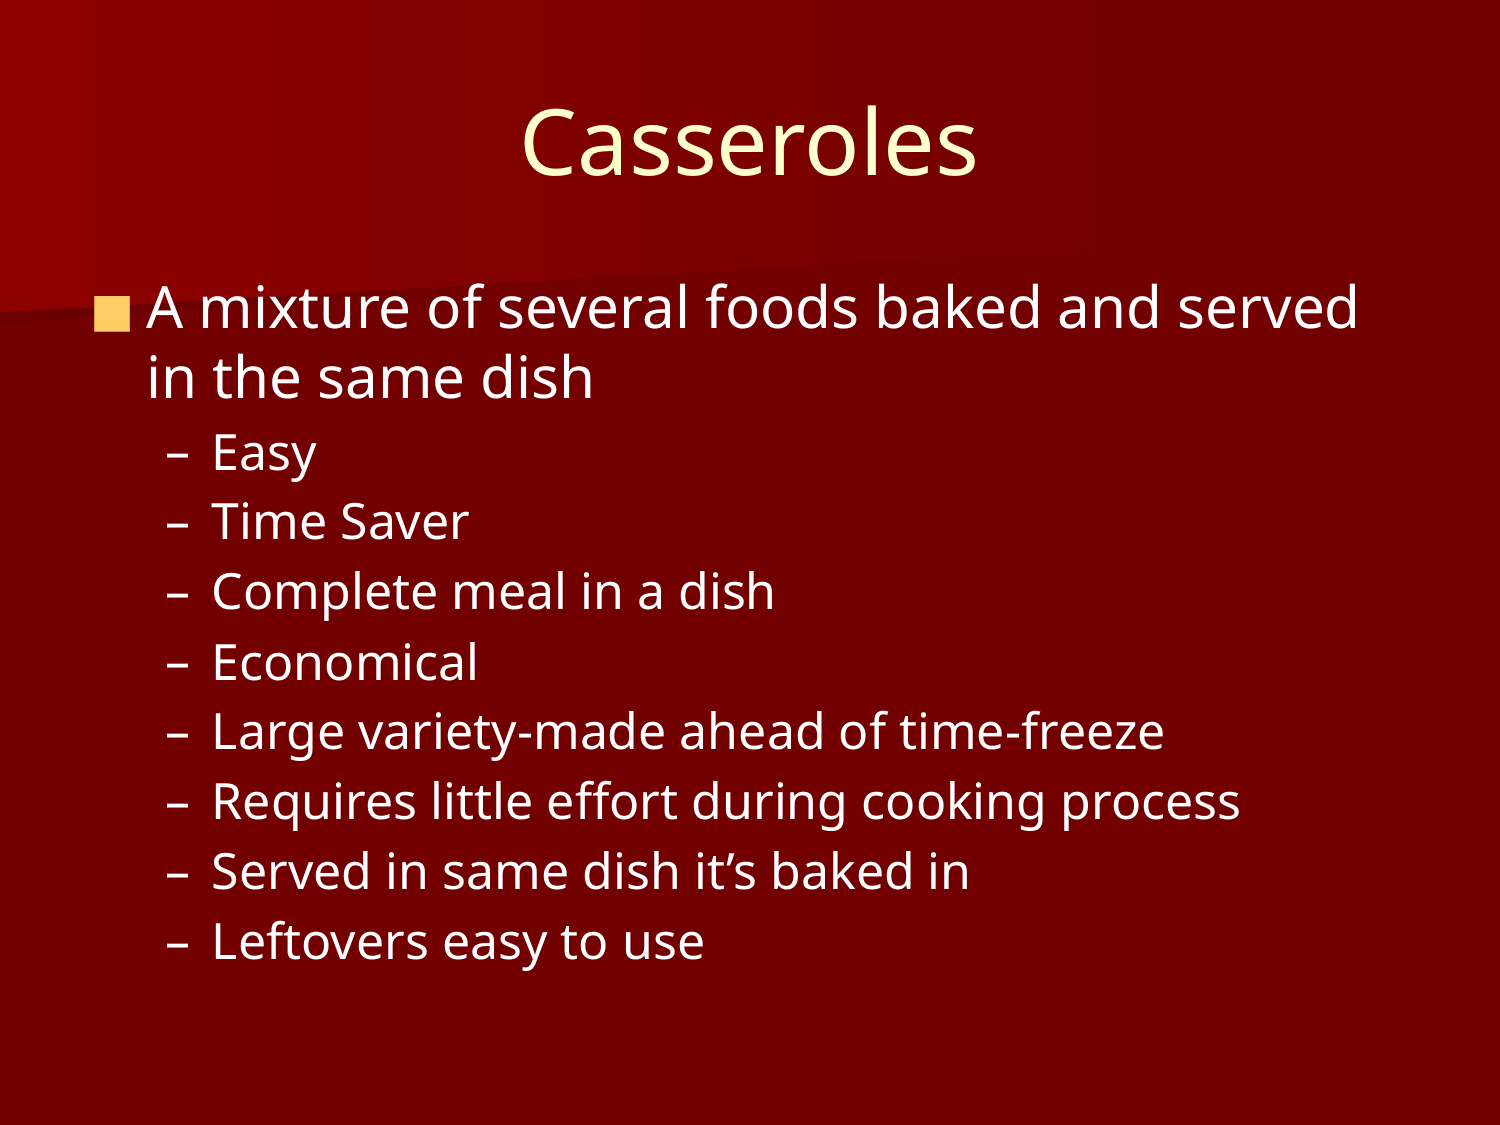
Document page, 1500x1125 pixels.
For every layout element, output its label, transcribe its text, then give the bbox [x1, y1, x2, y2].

title Casseroles [75, 45, 1425, 233]
list A mixture of several foods baked and served in the same dish Easy Time Saver Complete meal in a dish Economical Large variety-made ahead of time-freeze Requires little effort during cooking process Served in same dish it’s baked in Leftovers easy to use [75, 262, 1425, 1000]
